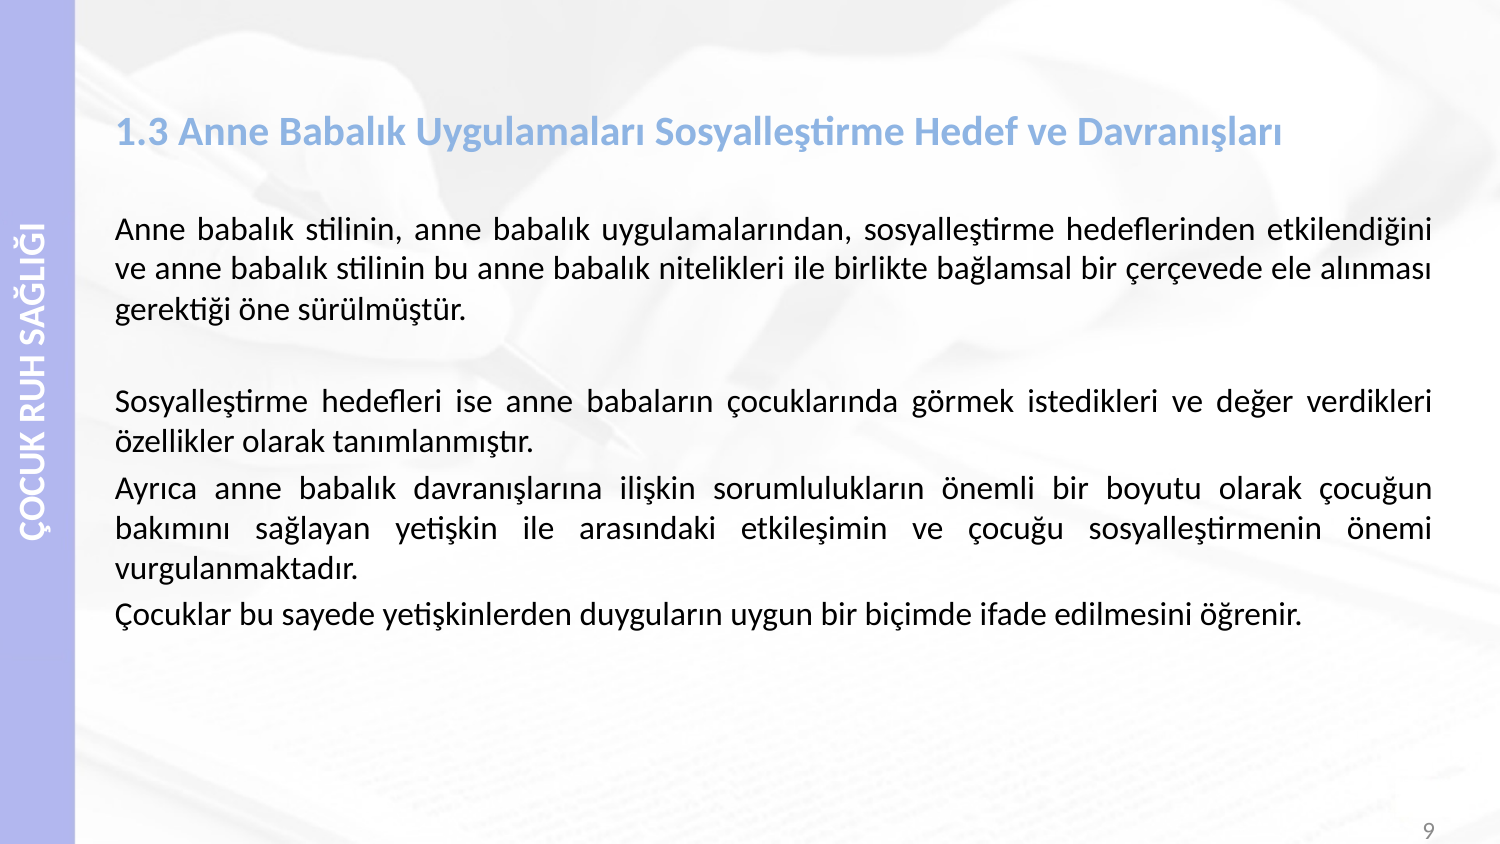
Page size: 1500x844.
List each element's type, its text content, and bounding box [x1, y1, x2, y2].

picture [0, 0, 1500, 844]
list Anne babalık stilinin, anne babalık uygulamalarından, sosyalleştirme hedeflerinden etkilendiğini ve anne babalık stilinin bu anne babalık nitelikleri ile birlikte bağlamsal bir çerçevede ele alınması gerektiği öne sürülmüştür. Sosyalleştirme hedefleri ise anne babaların çocuklarında görmek istedikleri ve değer verdikleri özellikler olarak tanımlanmıştır. Ayrıca anne babalık davranışlarına ilişkin sorumlulukların önemli bir boyutu olarak çocuğun bakımını sağlayan yetişkin ile arasındaki etkileşimin ve çocuğu sosyalleştirmenin önemi vurgulanmaktadır. Çocuklar bu sayede yetişkinlerden duyguların uygun bir biçimde ifade edilmesini öğrenir. [99, 199, 1450, 757]
title 1.3 Anne Babalık Uygulamaları Sosyalleştirme Hedef ve Davranışları [99, 58, 1450, 199]
